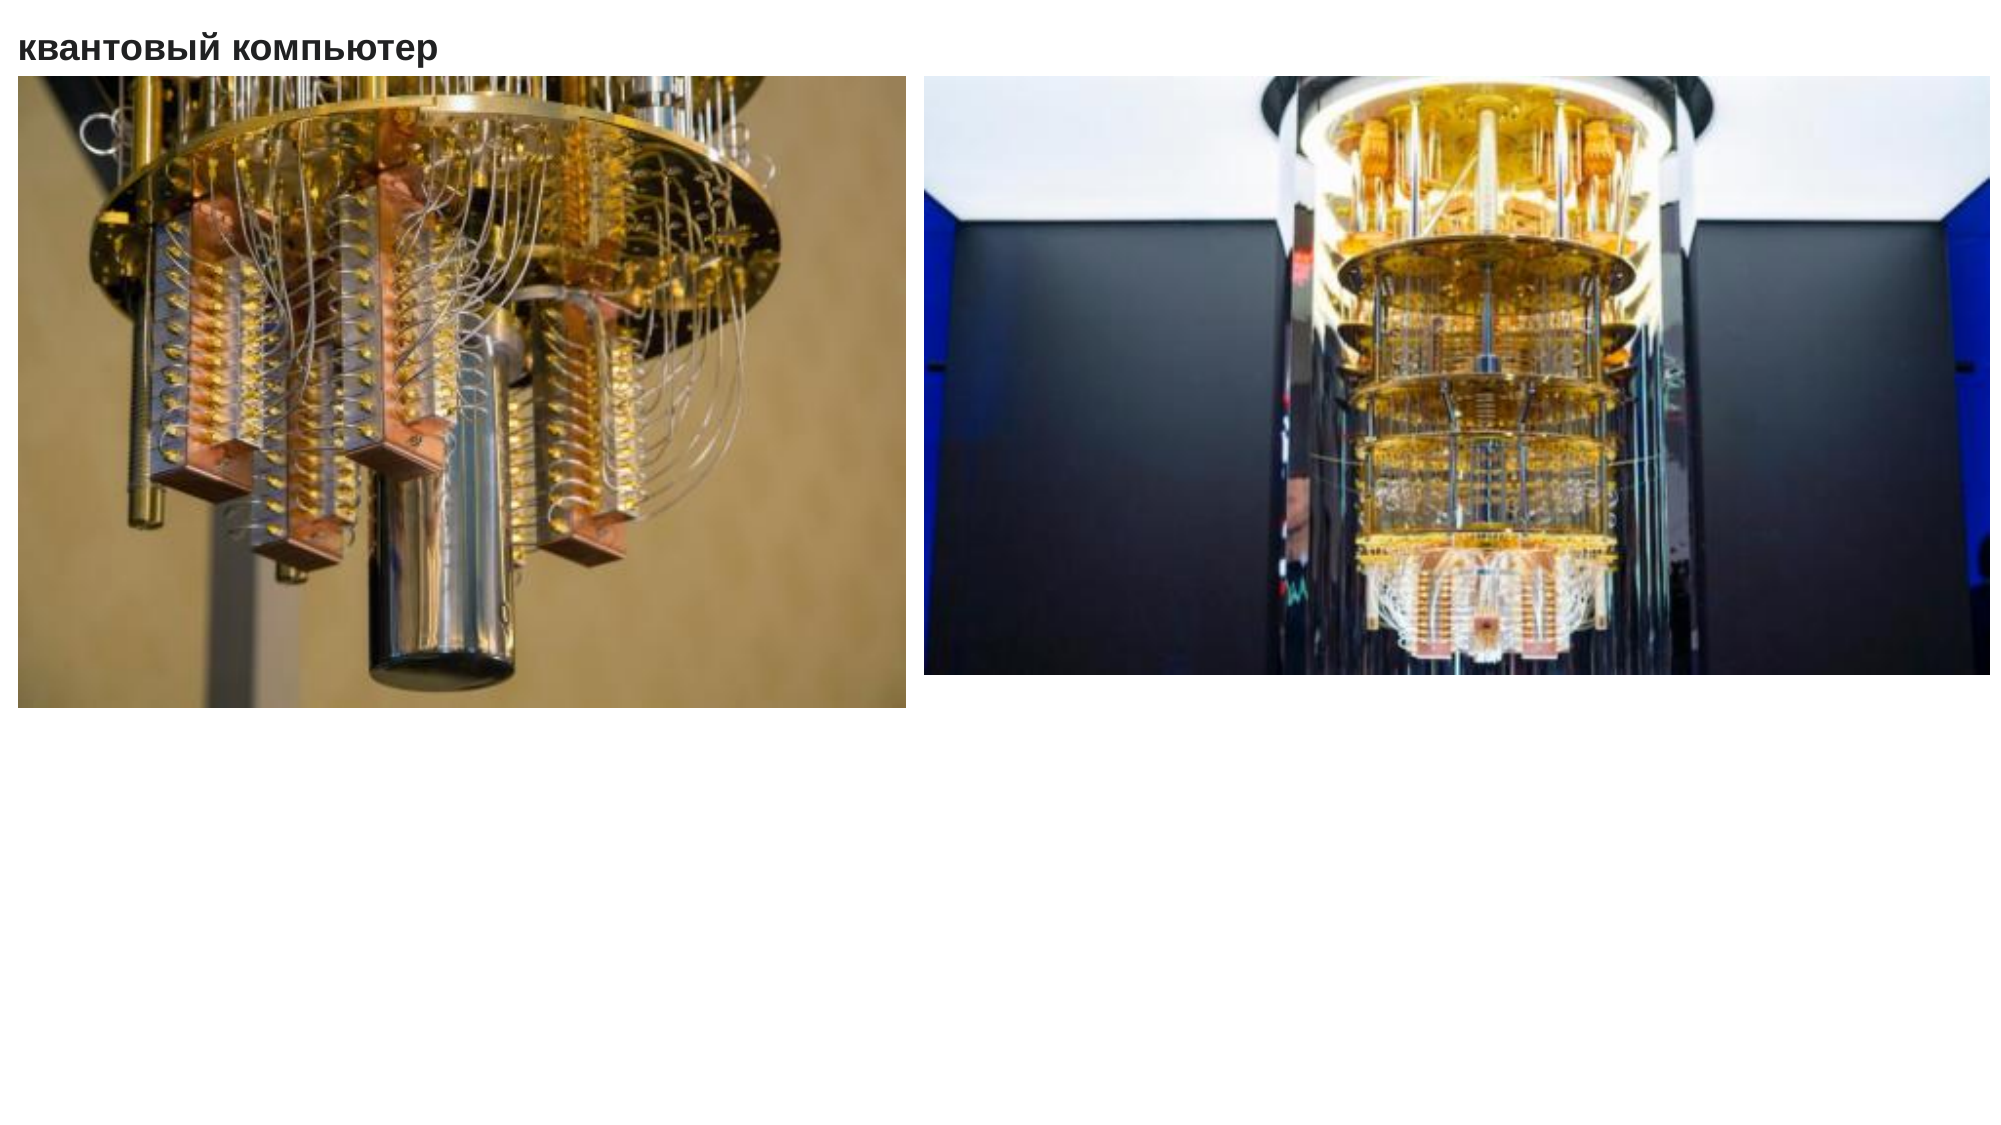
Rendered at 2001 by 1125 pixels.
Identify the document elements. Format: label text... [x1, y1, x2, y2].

picture [18, 76, 906, 708]
picture [924, 76, 1990, 675]
text_box квантовый компьютер [2, 15, 454, 76]
